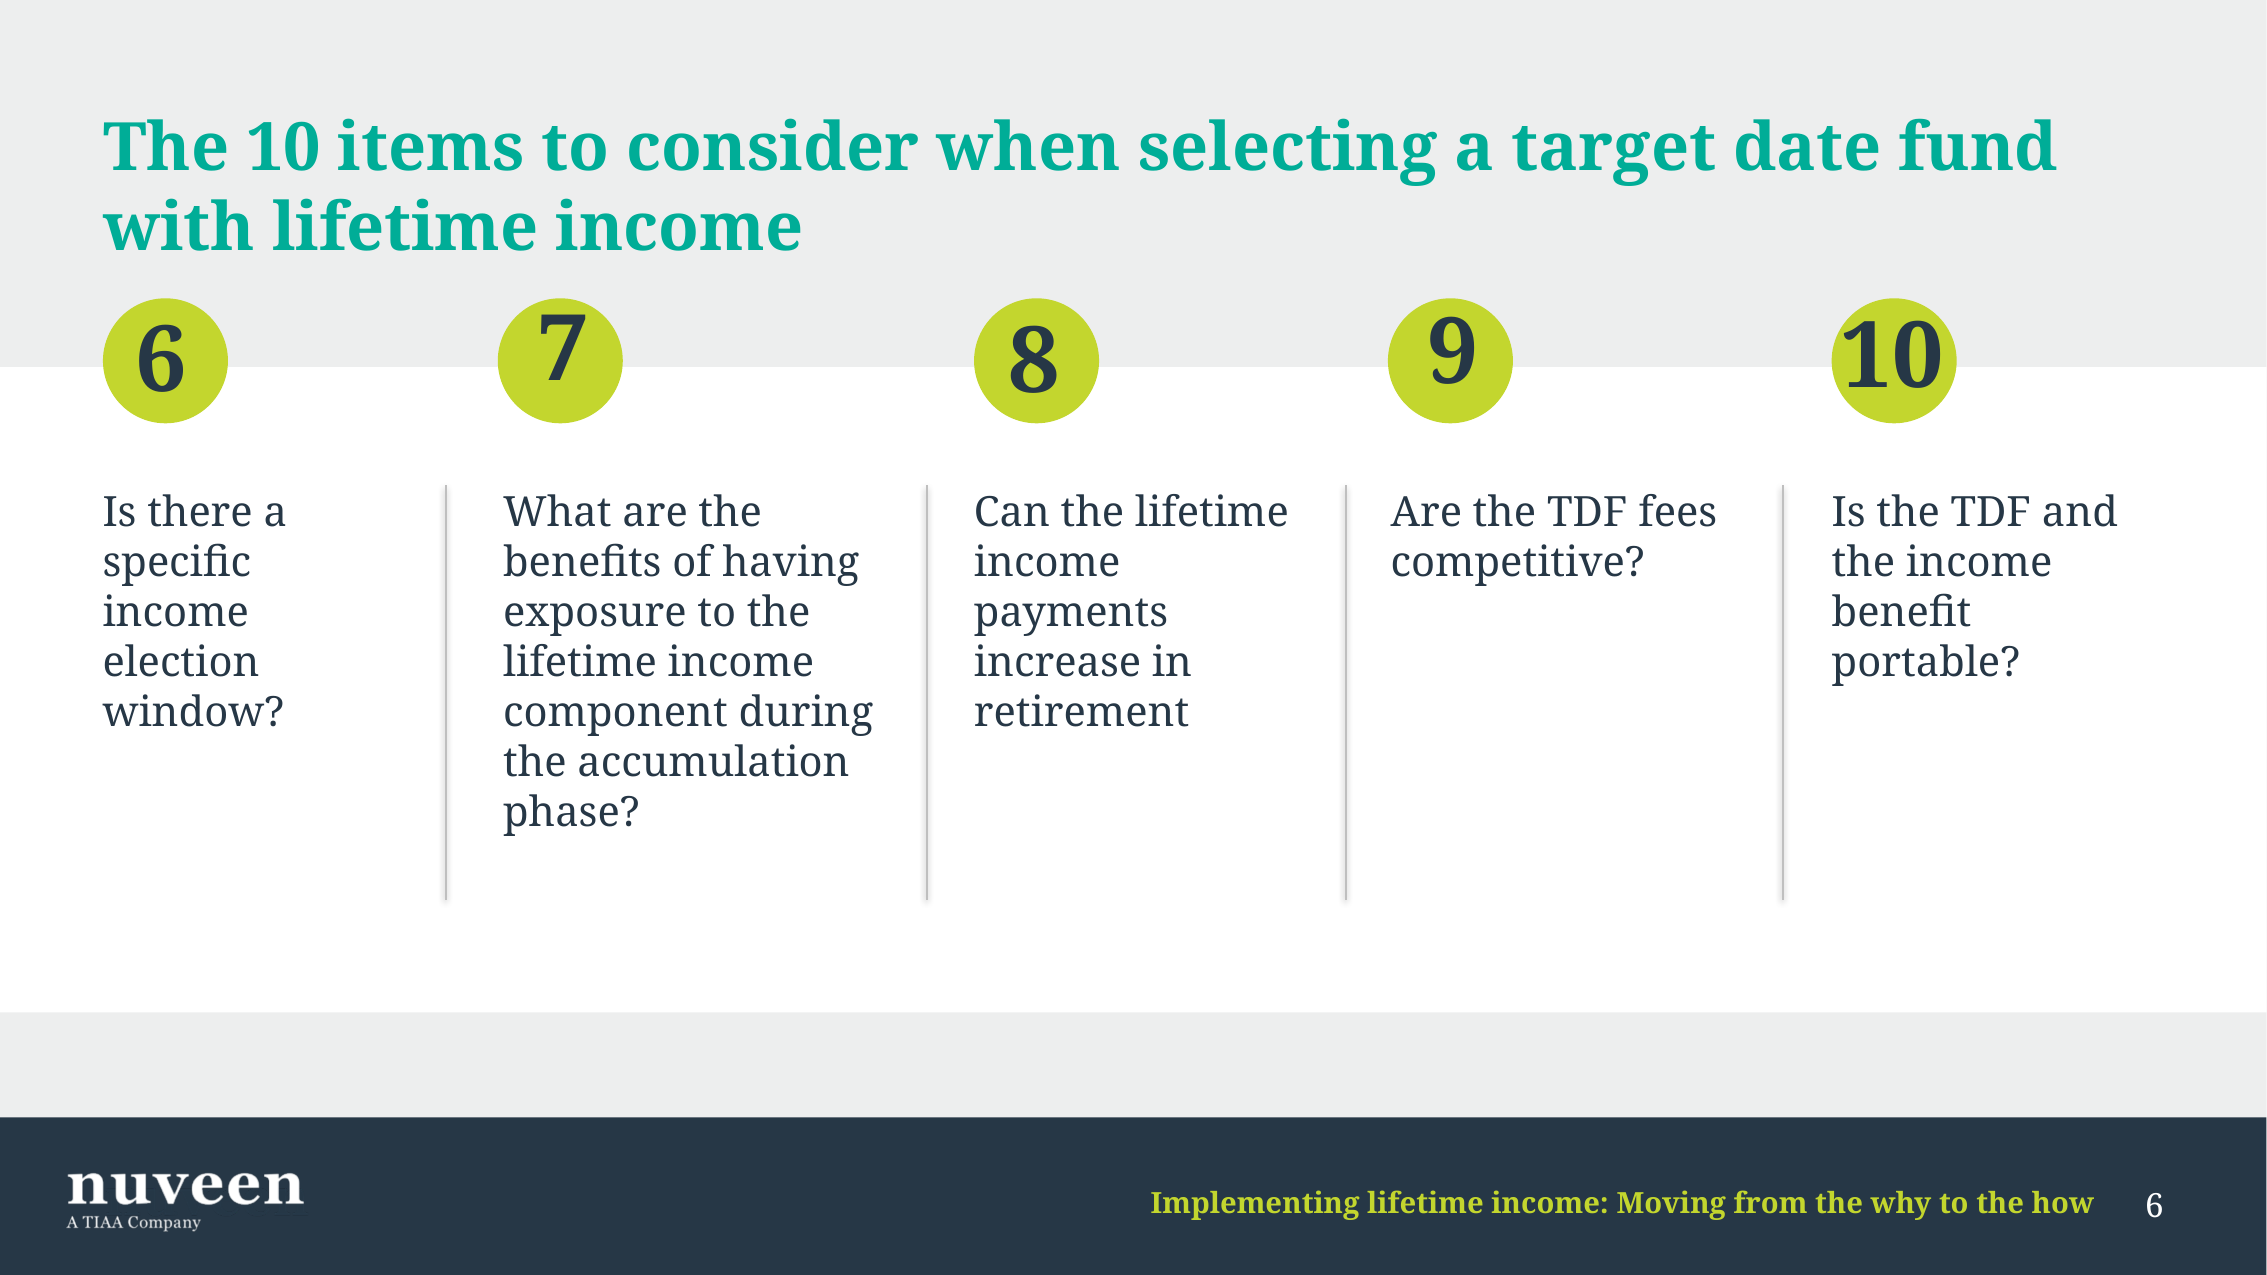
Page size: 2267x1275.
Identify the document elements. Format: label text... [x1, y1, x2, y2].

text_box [497, 288, 624, 427]
text_box Are the TDF fees competitive? [1390, 485, 1732, 839]
text_box Is there a specific income election window? [102, 485, 399, 1007]
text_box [1387, 291, 1514, 430]
title The 10 items to consider when selecting a target date fund with lifetime income [103, 103, 2164, 274]
text_box Can the lifetime income payments increase in retirement [974, 485, 1323, 882]
text_box [0, 365, 2267, 1015]
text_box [973, 298, 1100, 439]
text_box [102, 297, 229, 438]
picture [8, 1115, 363, 1275]
text_box Is the TDF and the income benefit portable? [1831, 485, 2140, 839]
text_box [1831, 295, 1957, 434]
text_box What are the benefits of having exposure to the lifetime income component during the accumulation phase? [503, 485, 884, 1087]
